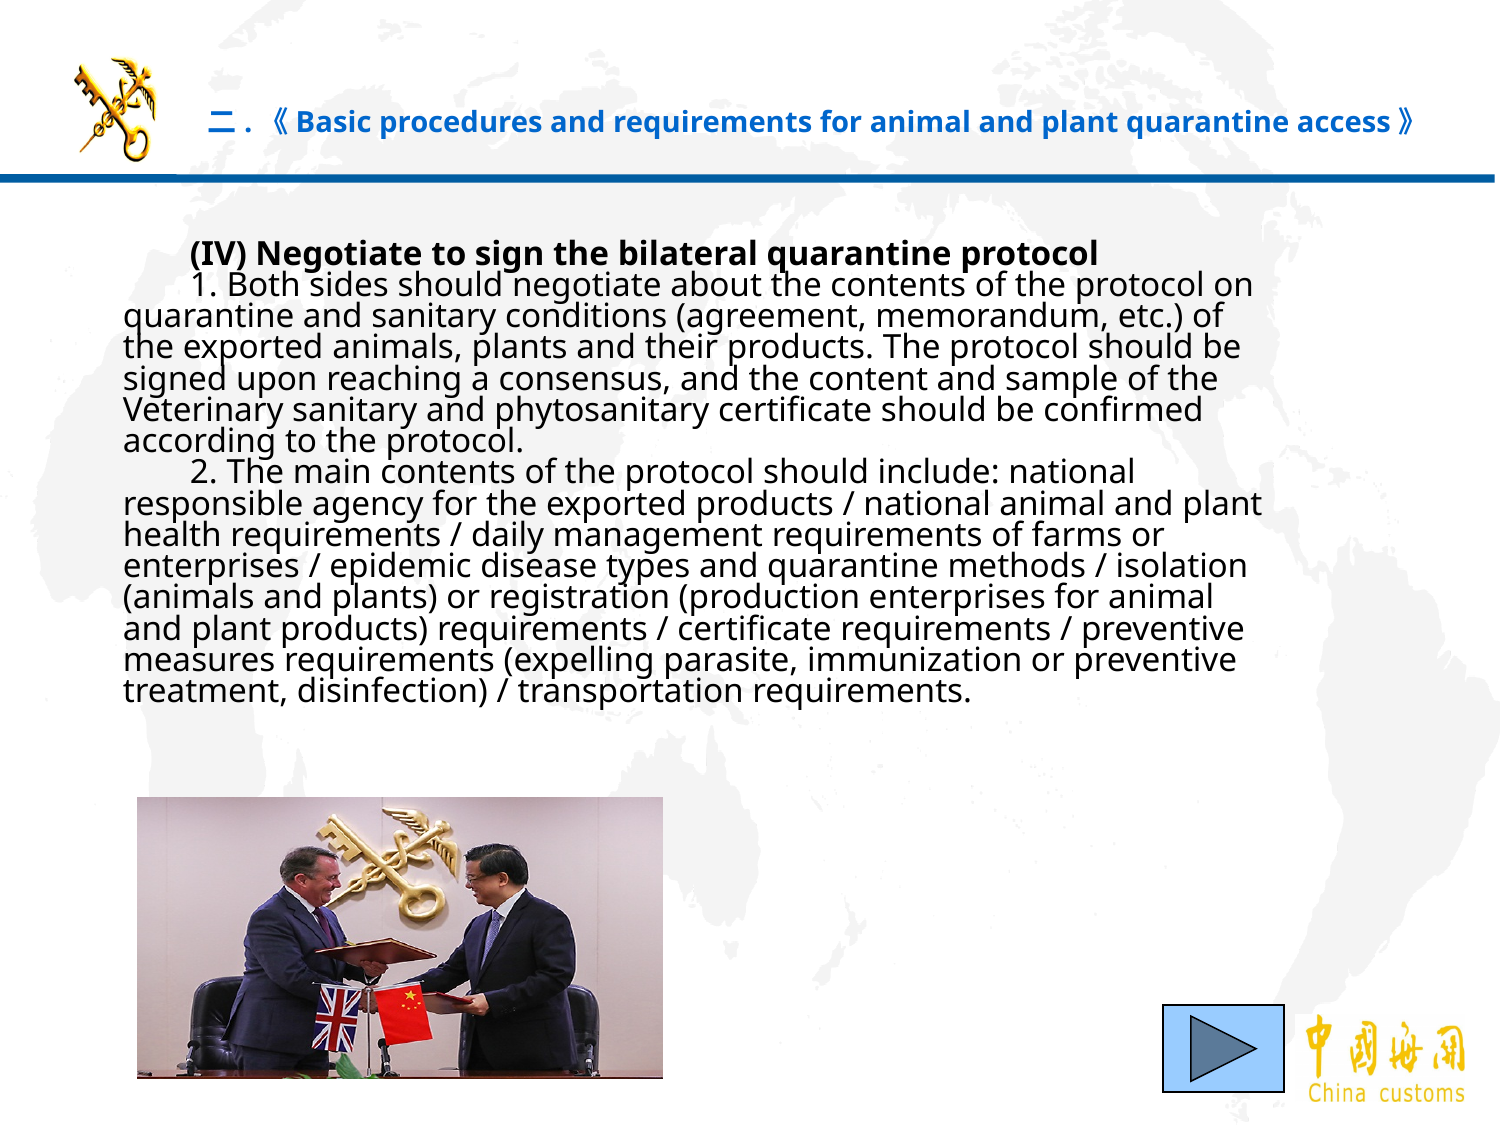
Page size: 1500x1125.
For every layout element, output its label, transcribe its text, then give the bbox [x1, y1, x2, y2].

text_box 二.《Basic procedures and requirements for animal and plant quarantine access》 [188, 72, 1445, 146]
picture [0, 0, 1500, 1125]
text_box (IV) Negotiate to sign the bilateral quarantine protocol 1. Both sides should negotiate about the contents of the protocol on quarantine and sanitary conditions (agreement, memorandum, etc.) of the exported animals, plants and their products. The protocol should be signed upon reaching a consensus, and the content and sample of the Veterinary sanitary and phytosanitary certificate should be confirmed according to the protocol. 2. The main contents of the protocol should include: national responsible agency for the exported products / national animal and plant health requirements / daily management requirements of farms or enterprises / epidemic disease types and quarantine methods / isolation (animals and plants) or registration (production enterprises for animal and plant products) requirements / certificate requirements / preventive measures requirements (expelling parasite, immunization or preventive treatment, disinfection) / transportation requirements. [108, 233, 1296, 717]
text_box [1162, 1005, 1285, 1093]
